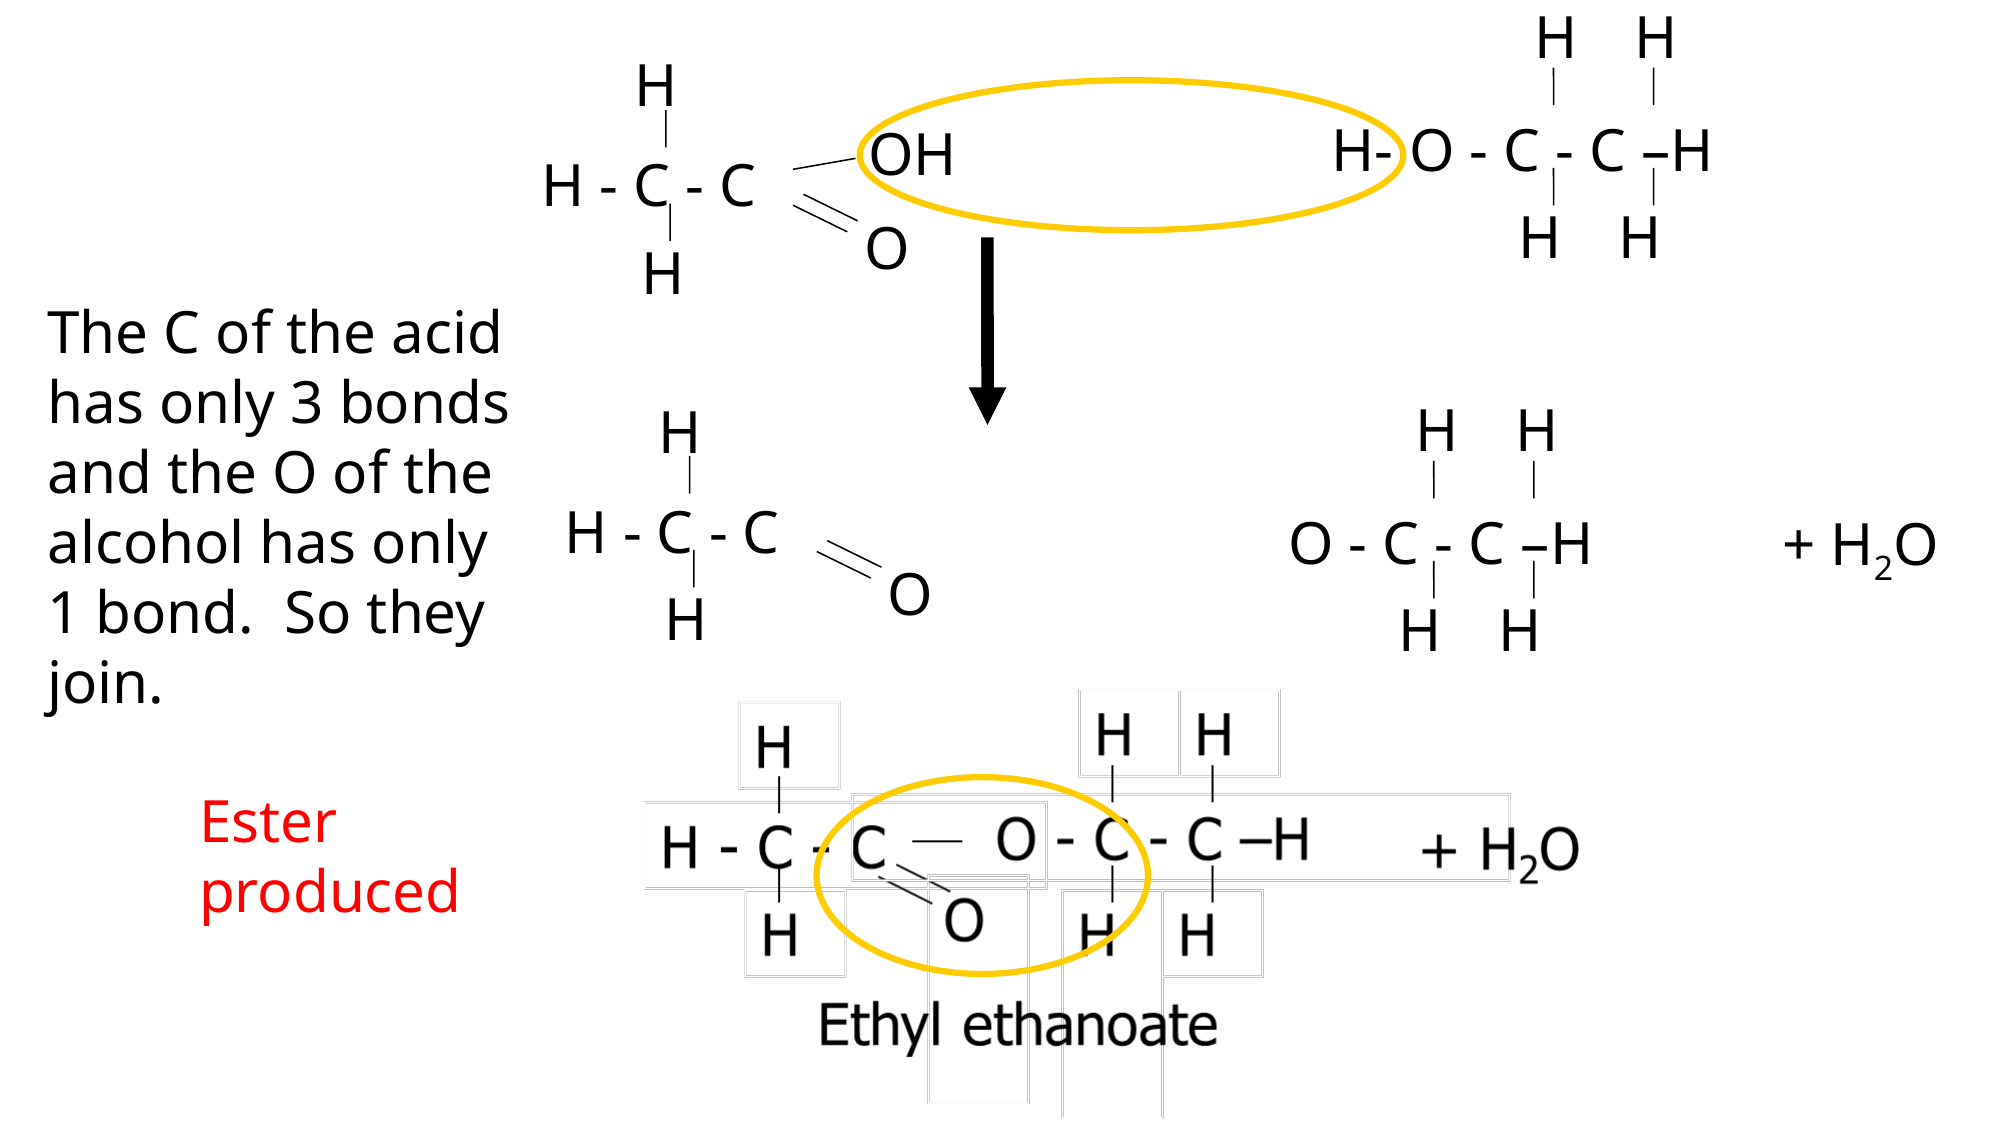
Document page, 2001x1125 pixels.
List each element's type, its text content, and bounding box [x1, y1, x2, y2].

text_box The C of the acid has only 3 bonds and the O of the alcohol has only 1 bond. So they join. [32, 287, 538, 723]
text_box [549, 385, 2000, 813]
picture [625, 679, 1720, 1119]
text_box Ester produced [184, 777, 621, 932]
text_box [526, 0, 1944, 431]
